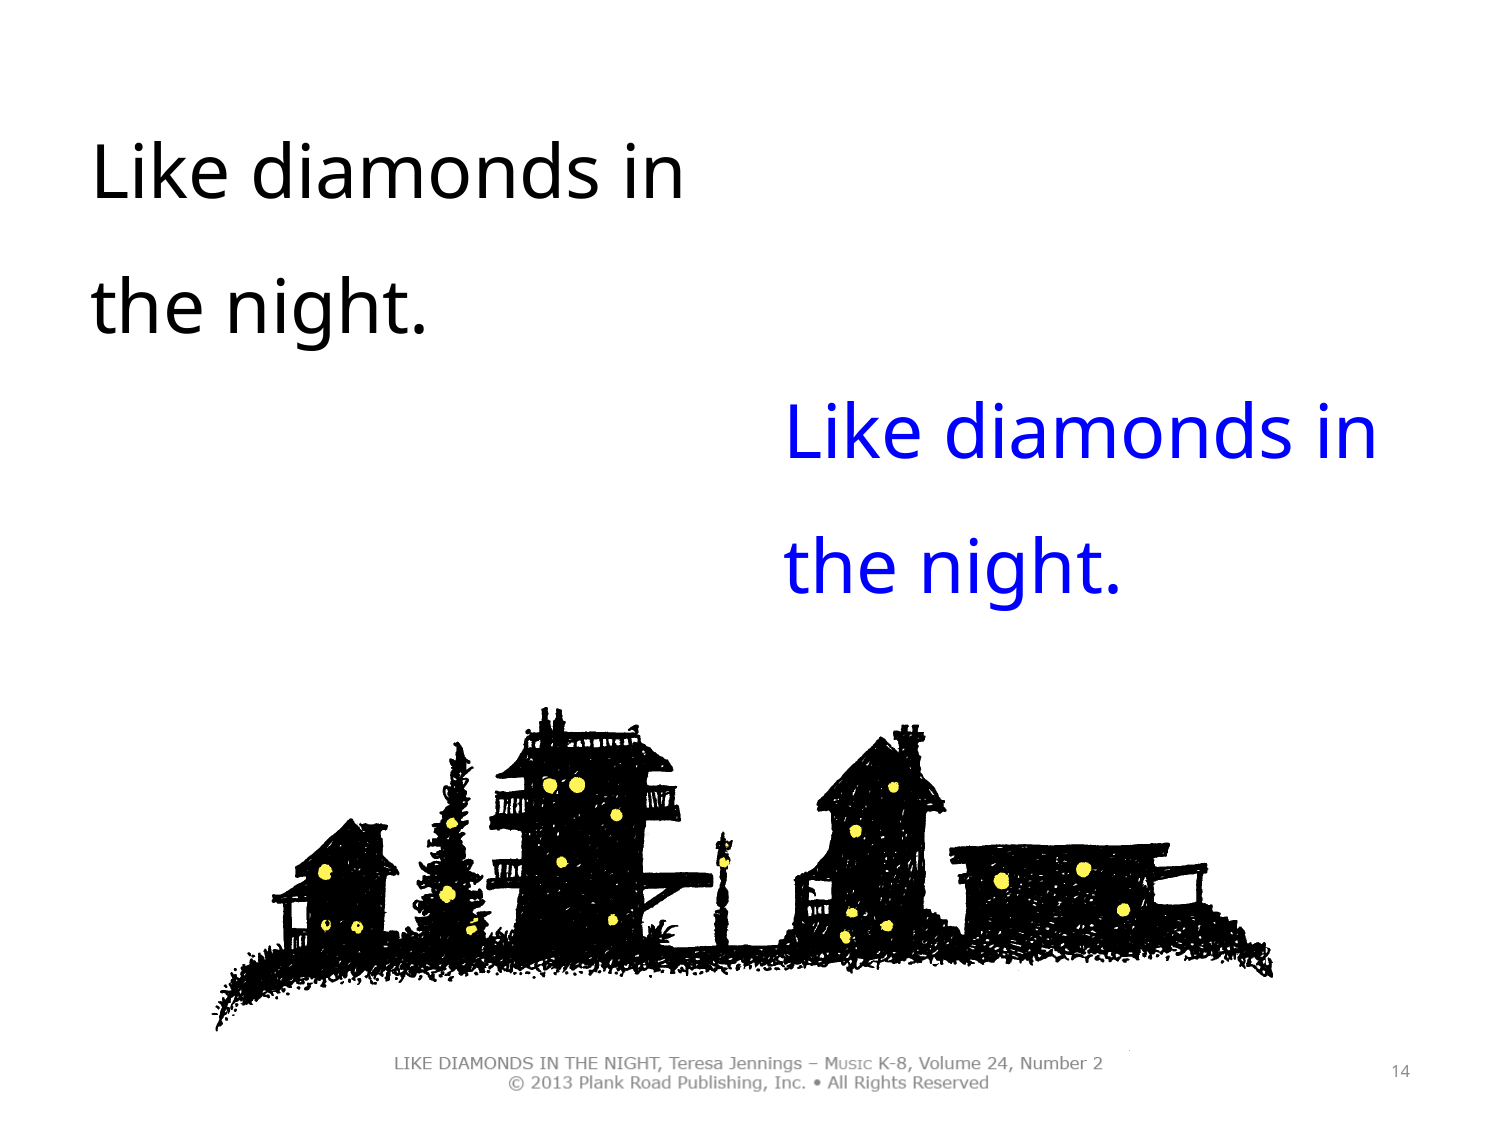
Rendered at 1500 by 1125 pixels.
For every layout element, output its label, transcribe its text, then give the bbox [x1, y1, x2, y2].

picture [394, 1055, 1109, 1115]
list Like diamonds in the night. [768, 331, 1436, 811]
picture [189, 643, 1342, 1053]
list Like diamonds in the night. [75, 71, 744, 762]
slide_number 14 [1074, 1042, 1425, 1103]
